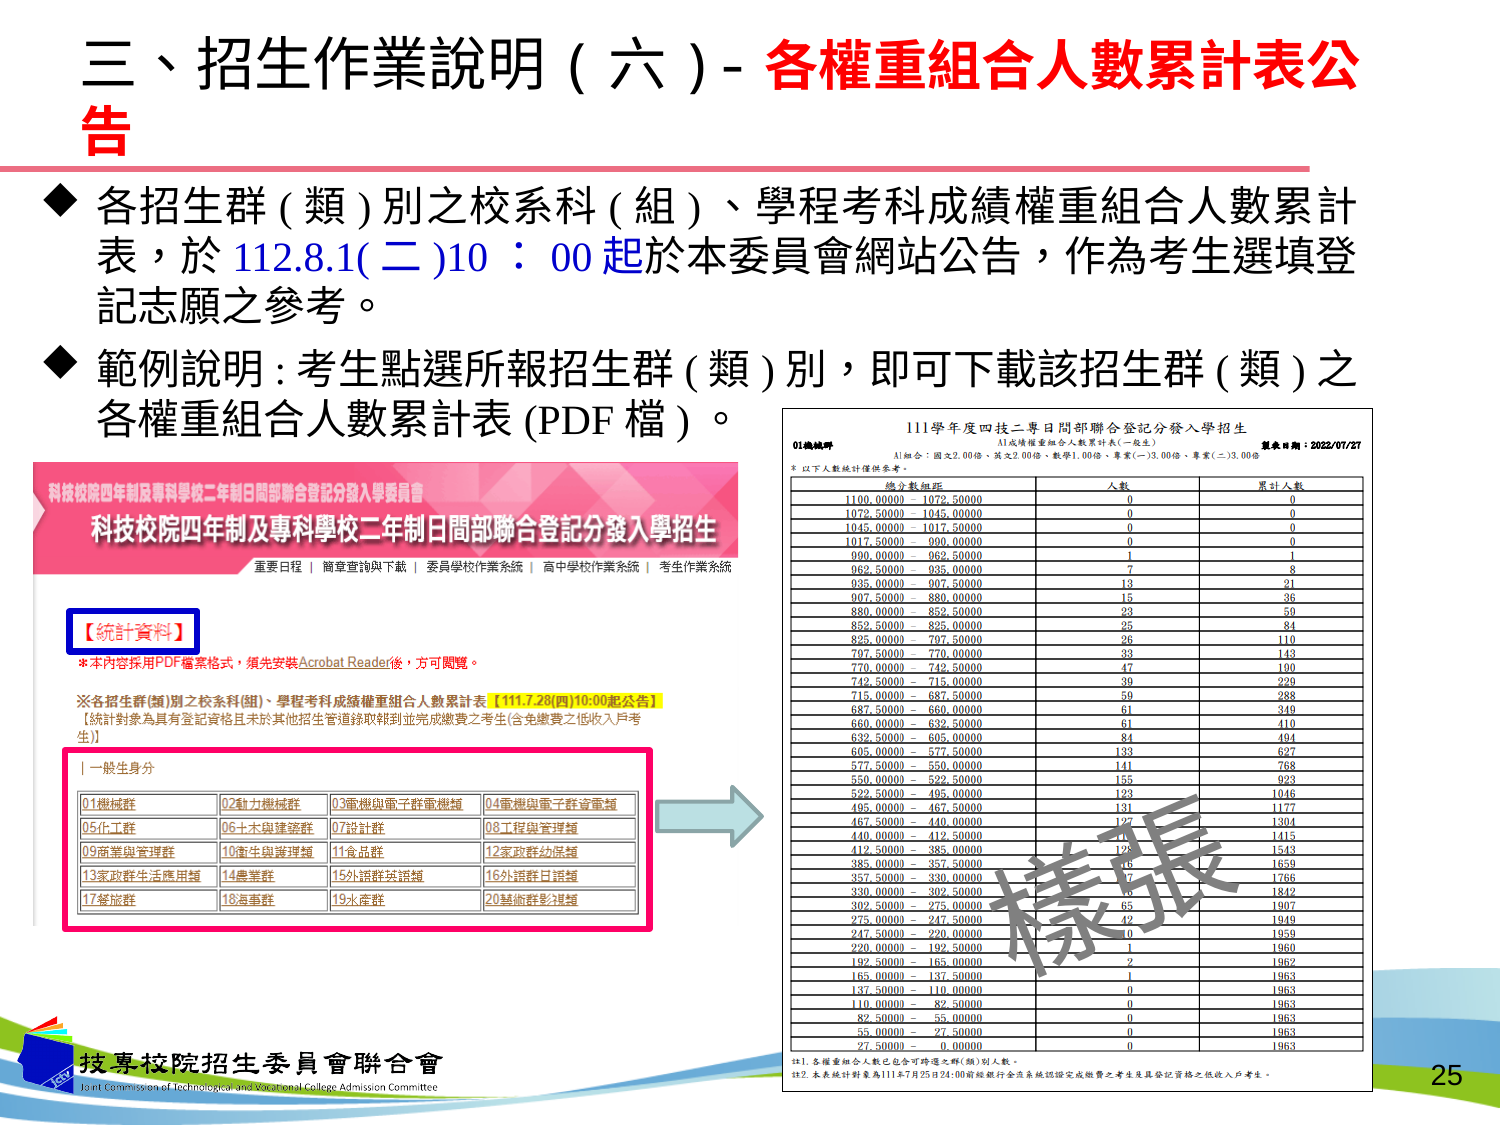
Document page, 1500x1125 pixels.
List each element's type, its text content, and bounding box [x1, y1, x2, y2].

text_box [32, 461, 739, 926]
picture [0, 407, 1500, 1125]
text_box [744, 795, 764, 838]
list 各招生群(類)別之校系科(組)、學程考科成績權重組合人數累計表，於112.8.1(二)10：00起於本委員會網站公告，作為考生選填登記志願之參考。 範例說明:考生點選所報招生群(類)別，即可下載該招生群(類)之各權重組合人數累計表(PDF檔)。 [0, 172, 1374, 442]
text_box 三、招生作業說明(六)-各權重組合人數累計表公告 [64, 42, 1388, 147]
slide_number 25 [1127, 1048, 1479, 1125]
